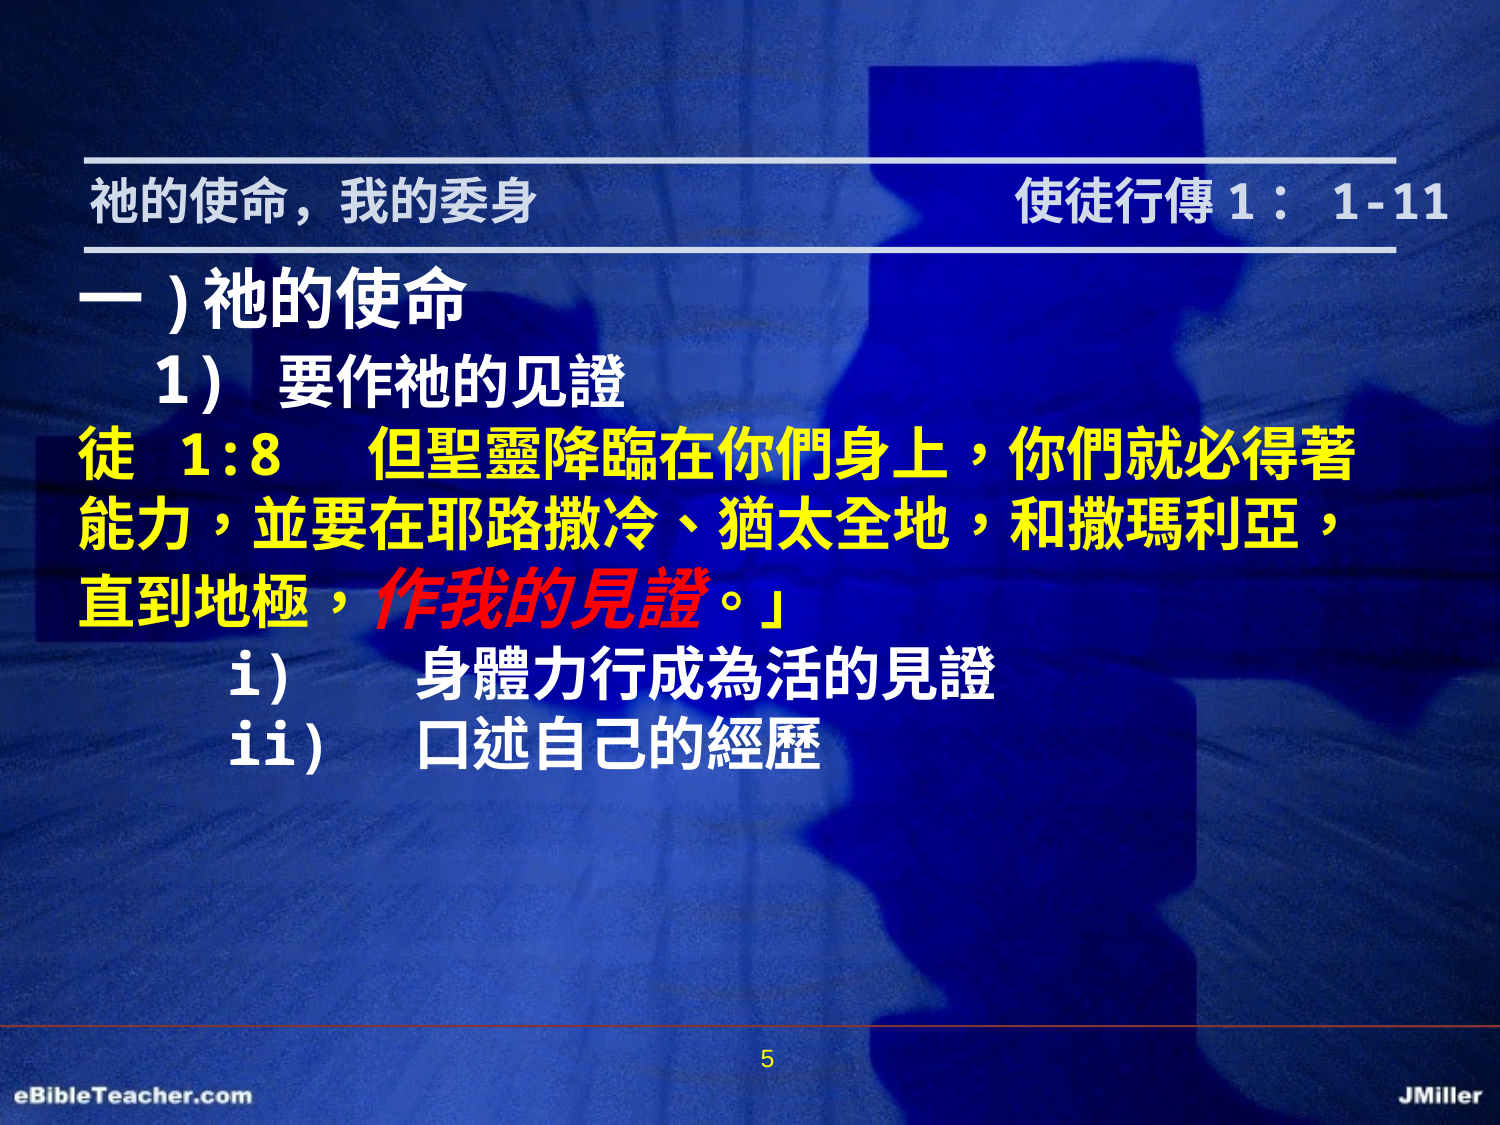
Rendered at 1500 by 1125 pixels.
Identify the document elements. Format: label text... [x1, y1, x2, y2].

text_box 祂的使命，我的委身 使徒行傳1：1-11 [75, 162, 1475, 238]
picture [0, 0, 1500, 1025]
picture [0, 1028, 1500, 1125]
text_box 一) 祂的使命 1) 要作祂的见證 徒 1:8 但聖靈降臨在你們身上，你們就必得著能力，並要在耶路撒冷、猶太全地，和撒瑪利亞，直到地極，作我的見證。」 i) 身體力行成為活的見證 ii) 口述自己的經歷 [62, 249, 1388, 1025]
